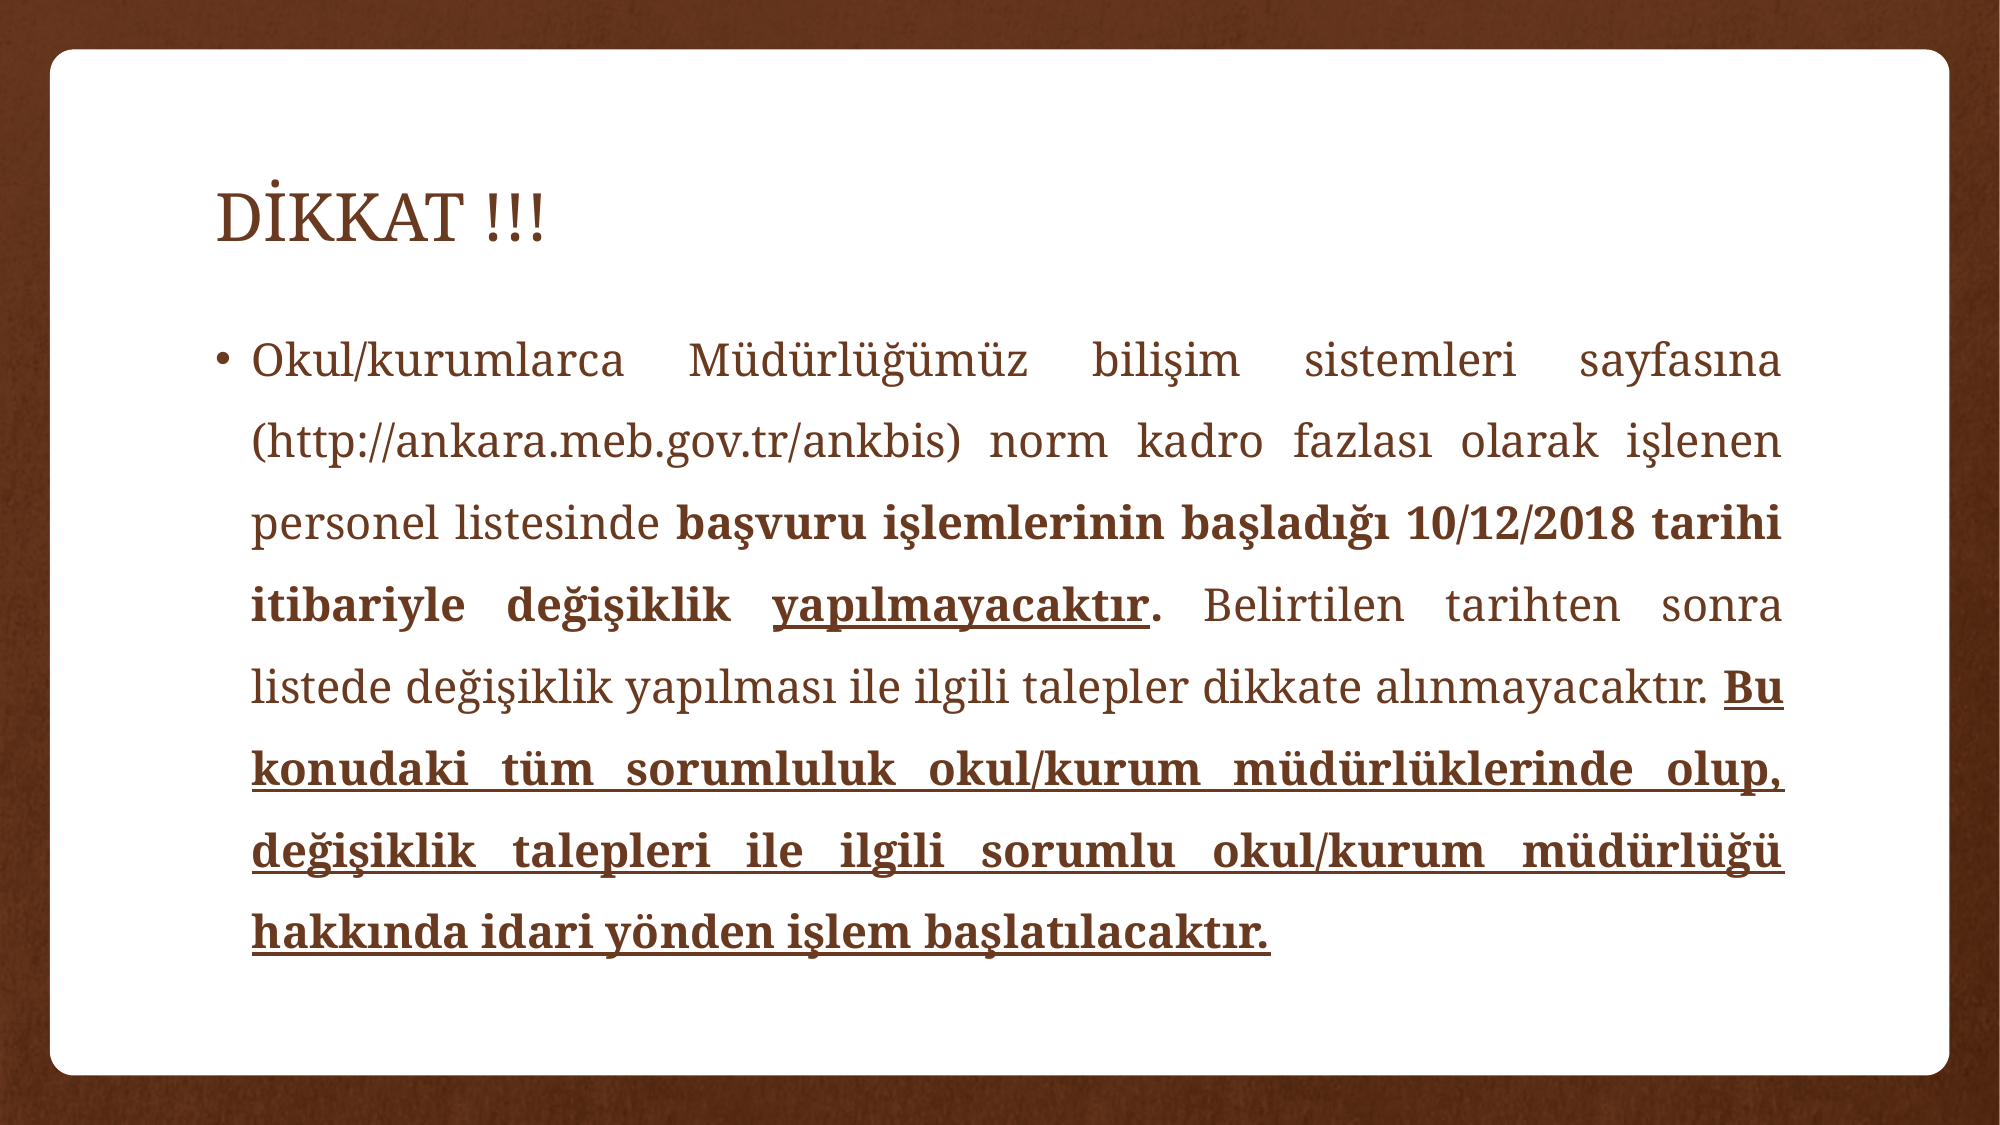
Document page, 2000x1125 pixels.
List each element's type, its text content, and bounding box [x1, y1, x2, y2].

title DİKKAT !!! [199, 70, 1800, 263]
list Okul/kurumlarca Müdürlüğümüz bilişim sistemleri sayfasına (http://ankara.meb.gov.tr/ankbis) norm kadro fazlası olarak işlenen personel listesinde başvuru işlemlerinin başladığı 10/12/2018 tarihi itibariyle değişiklik yapılmayacaktır. Belirtilen tarihten sonra listede değişiklik yapılması ile ilgili talepler dikkate alınmayacaktır. Bu konudaki tüm sorumluluk okul/kurum müdürlüklerinde olup, değişiklik talepleri ile ilgili sorumlu okul/kurum müdürlüğü hakkında idari yönden işlem başlatılacaktır. [199, 295, 1800, 996]
